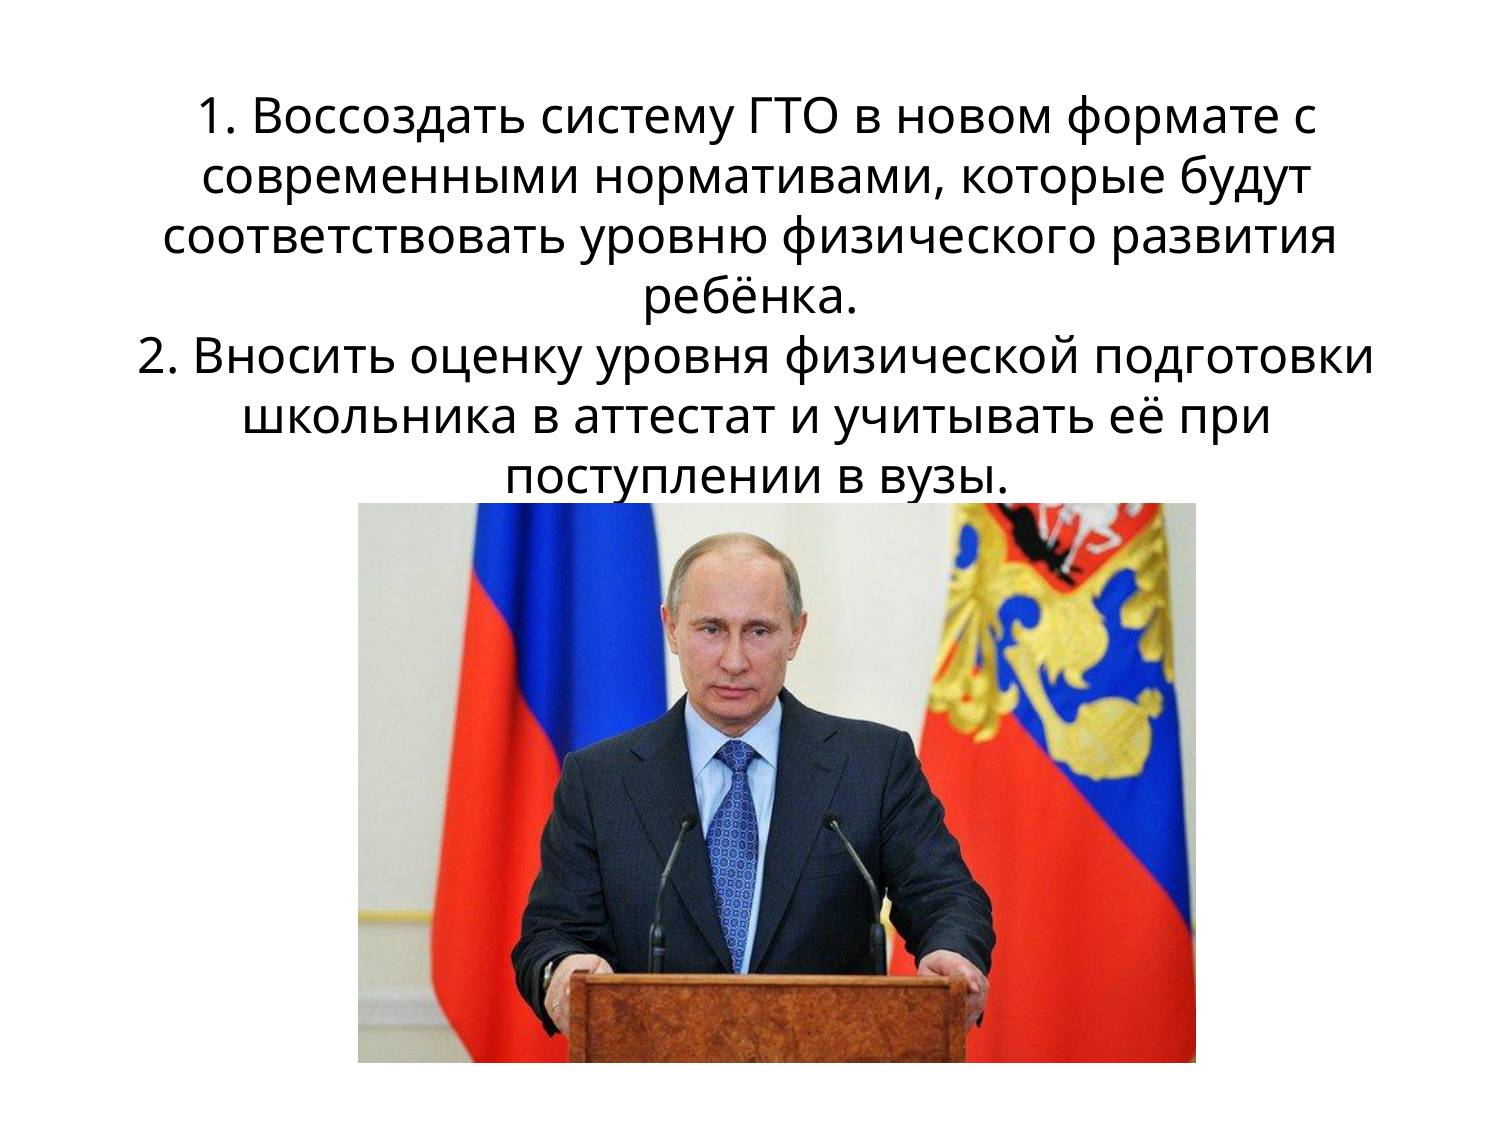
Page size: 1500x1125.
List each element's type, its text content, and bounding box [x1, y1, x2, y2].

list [358, 503, 1196, 1063]
title 1. Воссоздать систему ГТО в новом формате с современными нормативами, которые будут соответствовать уровню физического развития ребёнка. 2. Вносить оценку уровня физической подготовки школьника в аттестат и учитывать её при поступлении в вузы. [82, 23, 1432, 504]
